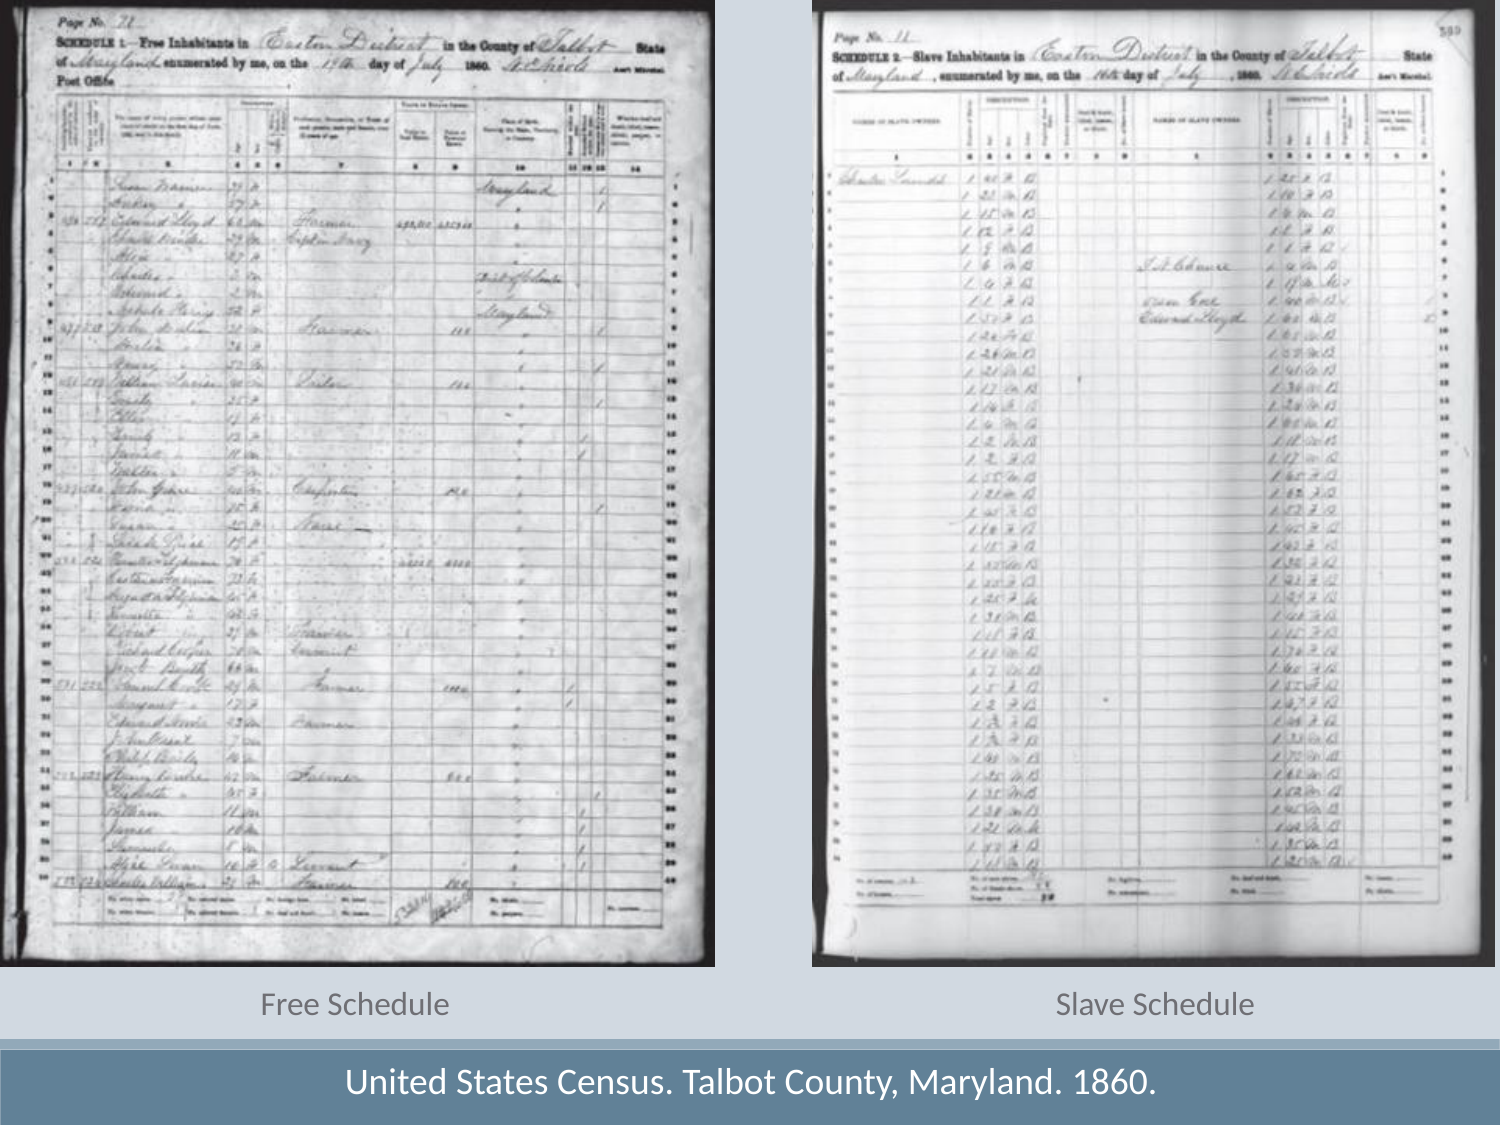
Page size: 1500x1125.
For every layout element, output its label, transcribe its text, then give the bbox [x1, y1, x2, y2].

text_box Free Schedule [0, 974, 715, 1030]
text_box Slave Schedule [812, 974, 1499, 1030]
picture [0, 0, 715, 967]
text_box United States Census. Talbot County, Maryland. 1860. [0, 1049, 1500, 1110]
picture [811, 0, 1495, 967]
